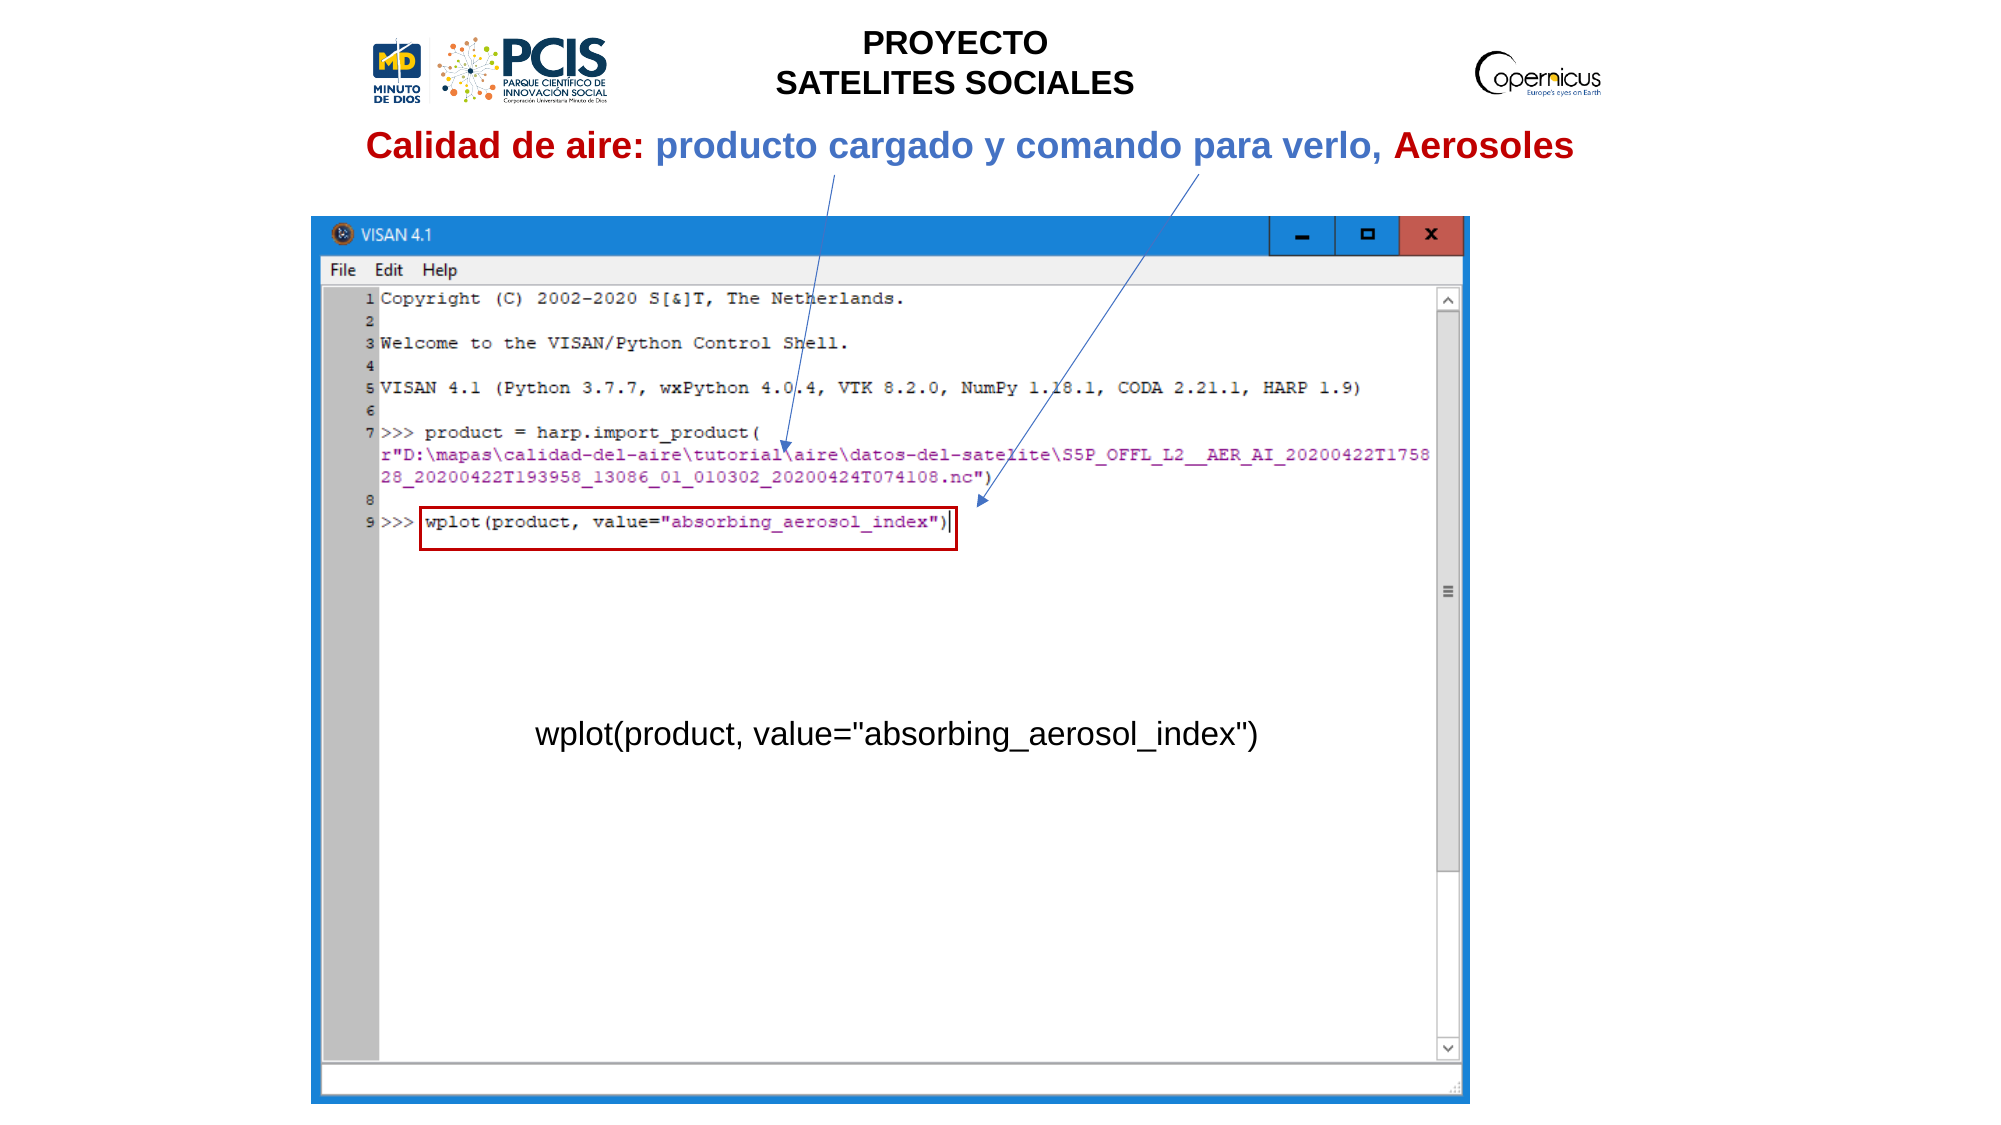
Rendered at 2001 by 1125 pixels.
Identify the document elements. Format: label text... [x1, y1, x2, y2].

picture [1472, 37, 1603, 110]
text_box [976, 174, 1199, 508]
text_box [783, 174, 835, 454]
text_box PROYECTO SATELITES SOCIALES [760, 13, 1151, 109]
picture [373, 37, 607, 105]
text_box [311, 216, 1470, 1104]
text_box Calidad de aire: producto cargado y comando para verlo, Aerosoles [351, 113, 1603, 174]
